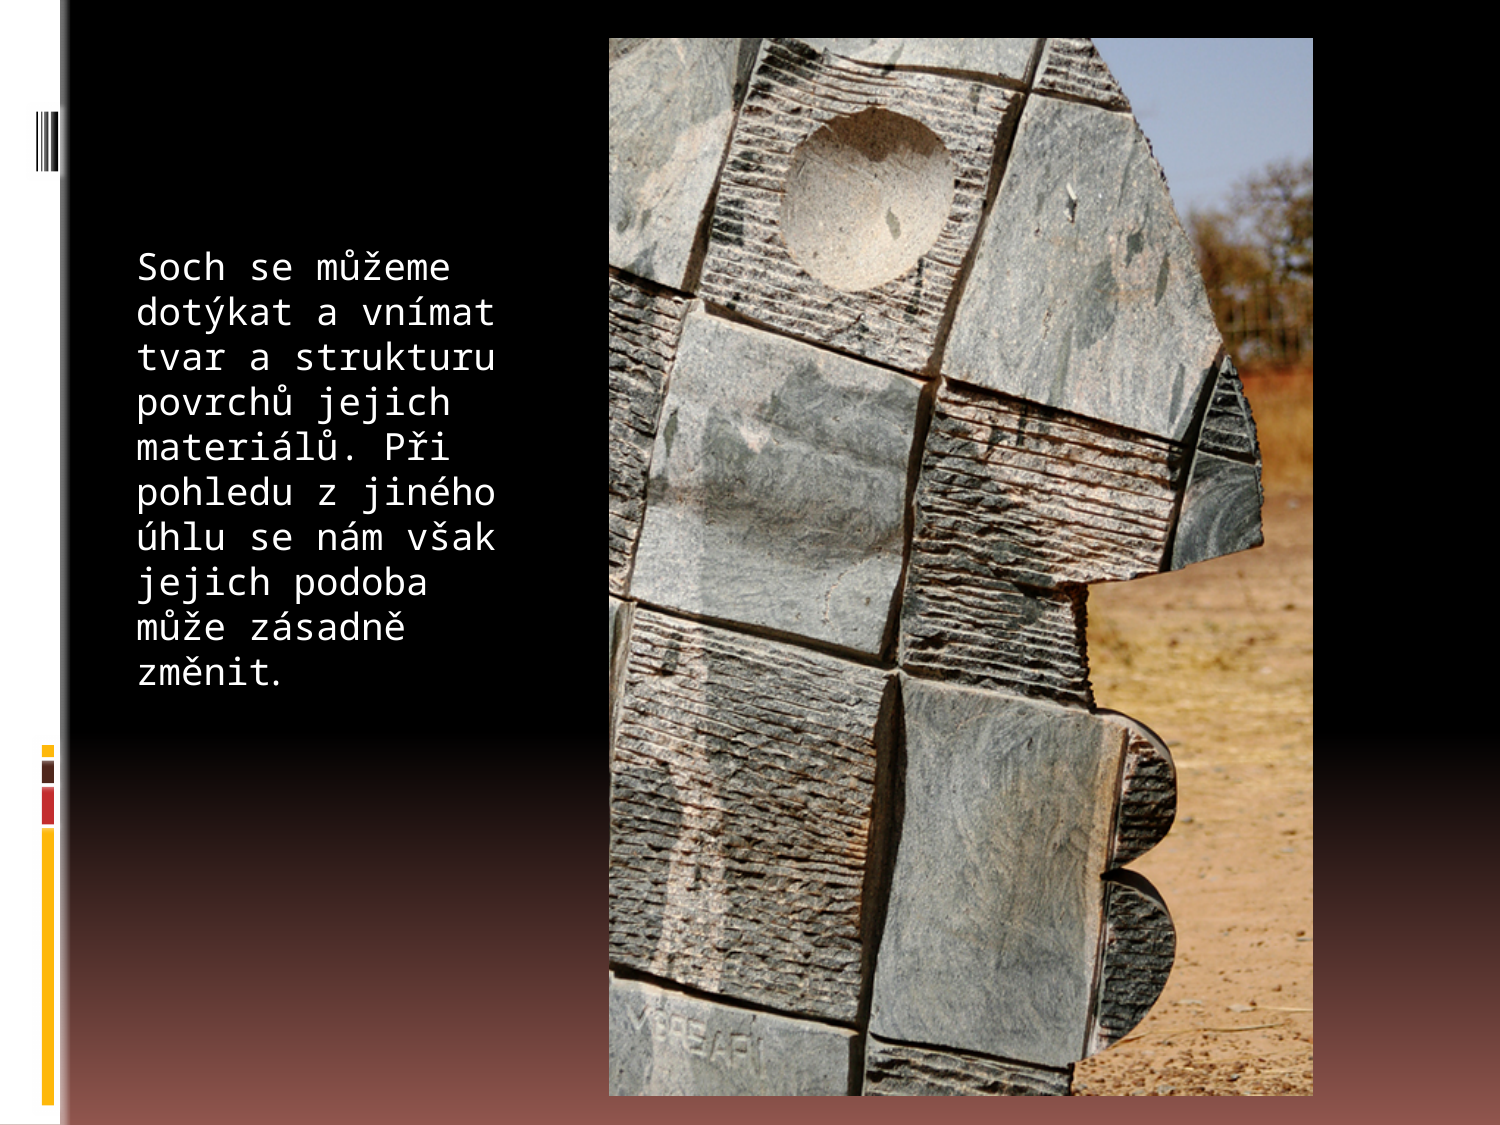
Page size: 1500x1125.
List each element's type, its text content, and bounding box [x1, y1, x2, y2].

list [608, 37, 1313, 1096]
list Soch se můžeme dotýkat a vnímat tvar a strukturu povrchů jejich materiálů. Při pohledu z jiného úhlu se nám však jejich podoba může zásadně změnit. [112, 235, 525, 986]
